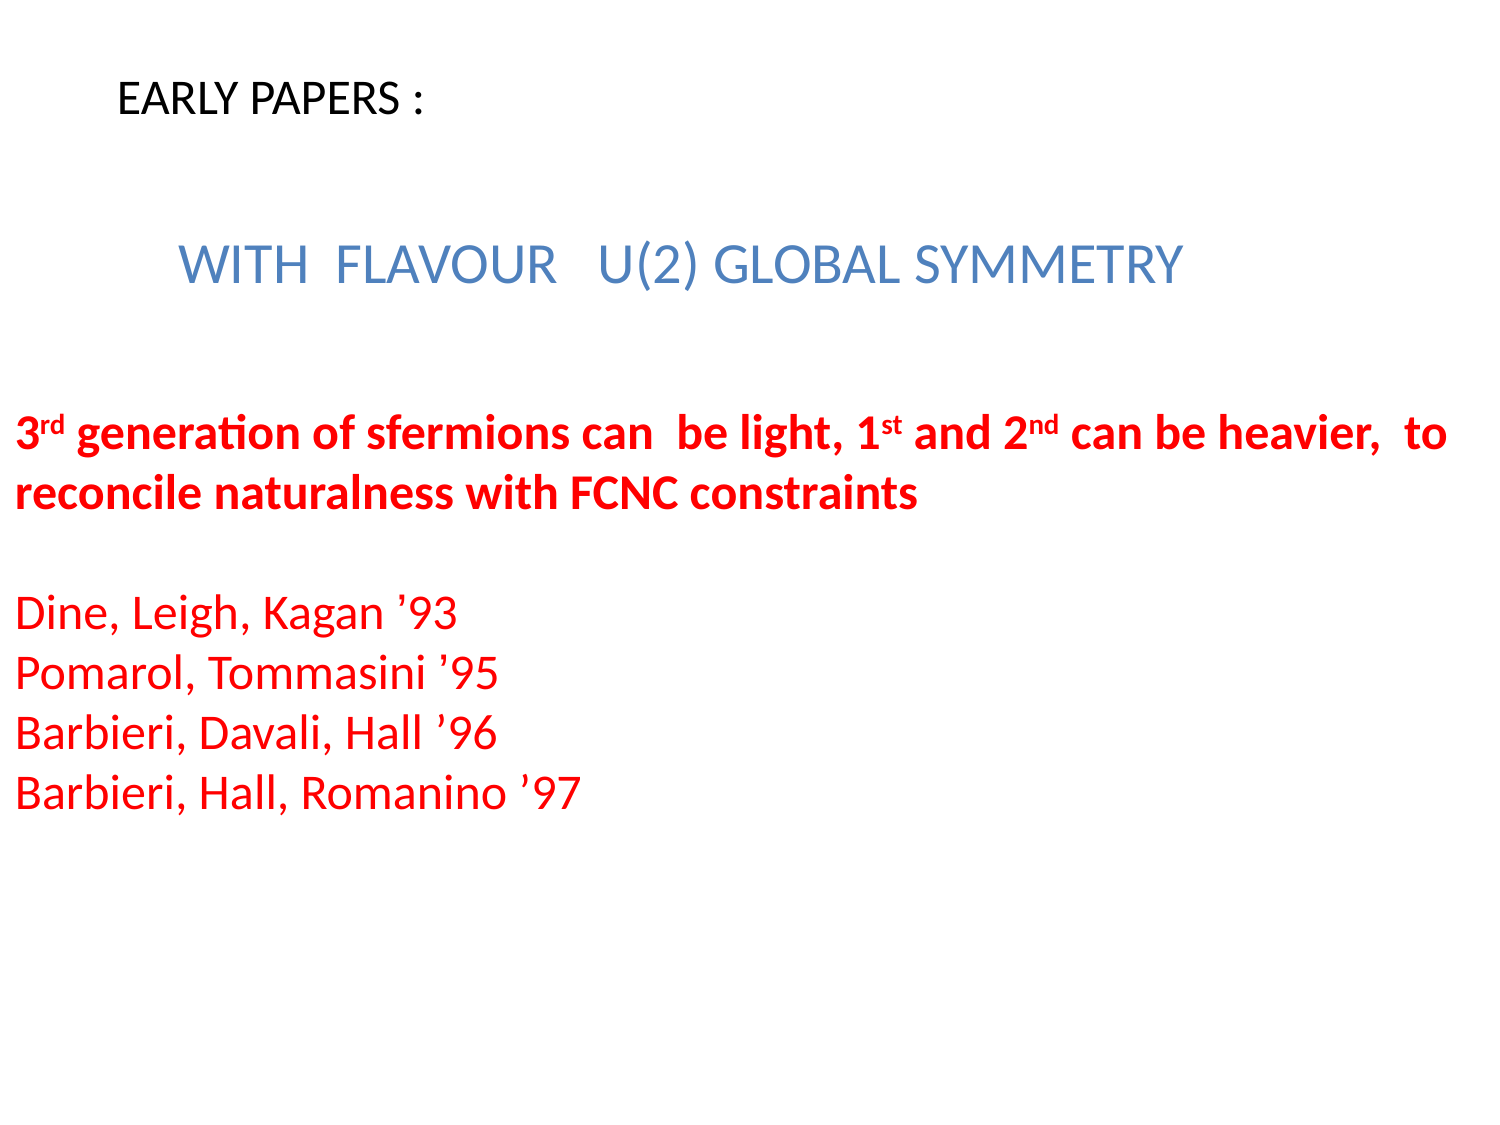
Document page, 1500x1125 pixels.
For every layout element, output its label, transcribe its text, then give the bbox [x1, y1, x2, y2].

text_box 3rd generation of sfermions can be light, 1st and 2nd can be heavier, to reconcile naturalness with FCNC constraints Dine, Leigh, Kagan ’93 Pomarol, Tommasini ’95 Barbieri, Davali, Hall ’96 Barbieri, Hall, Romanino ’97 [0, 302, 1500, 888]
text_box EARLY PAPERS : [102, 57, 441, 133]
text_box WITH FLAVOUR U(2) GLOBAL SYMMETRY [163, 217, 1379, 303]
